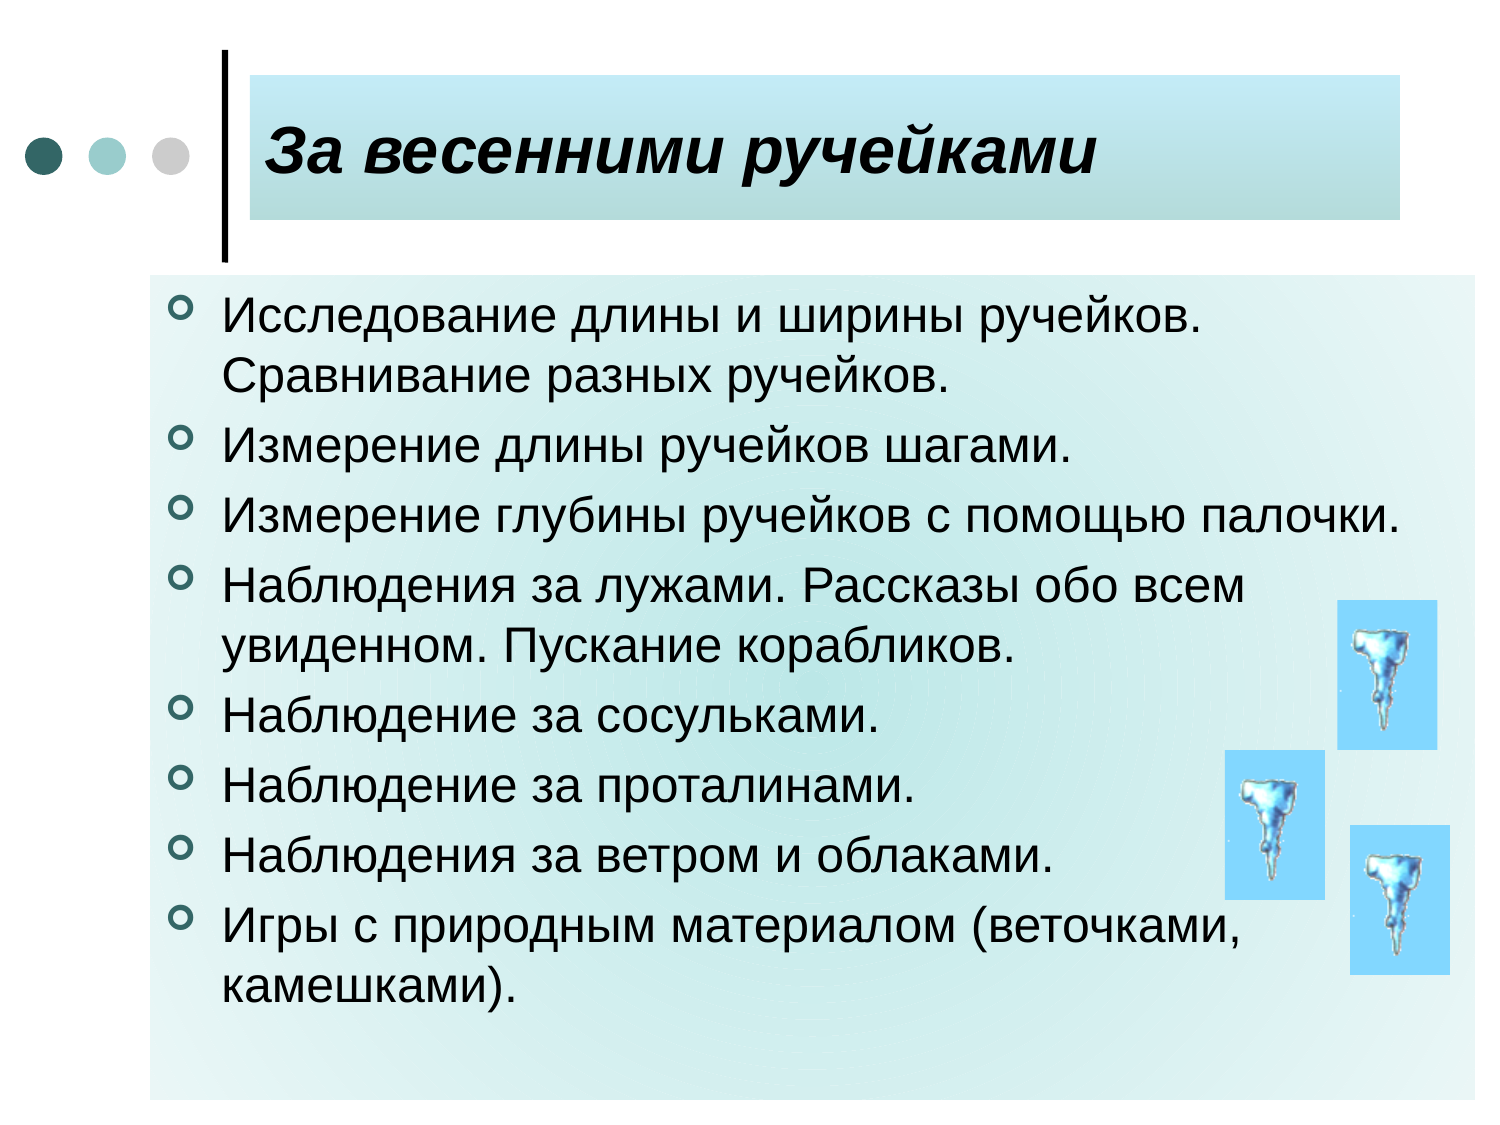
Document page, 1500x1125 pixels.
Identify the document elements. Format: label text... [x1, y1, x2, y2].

picture [1349, 824, 1451, 976]
picture [1224, 749, 1326, 901]
picture [1337, 599, 1438, 751]
title За весенними ручейками [249, 74, 1401, 220]
list Исследование длины и ширины ручейков. Сравнивание разных ручейков. Измерение длины ручейков шагами. Измерение глубины ручейков с помощью палочки. Наблюдения за лужами. Рассказы обо всем увиденном. Пускание корабликов. Наблюдение за сосульками. Наблюдение за проталинами. Наблюдения за ветром и облаками. Игры с природным материалом (веточками, камешками). [149, 274, 1476, 1101]
